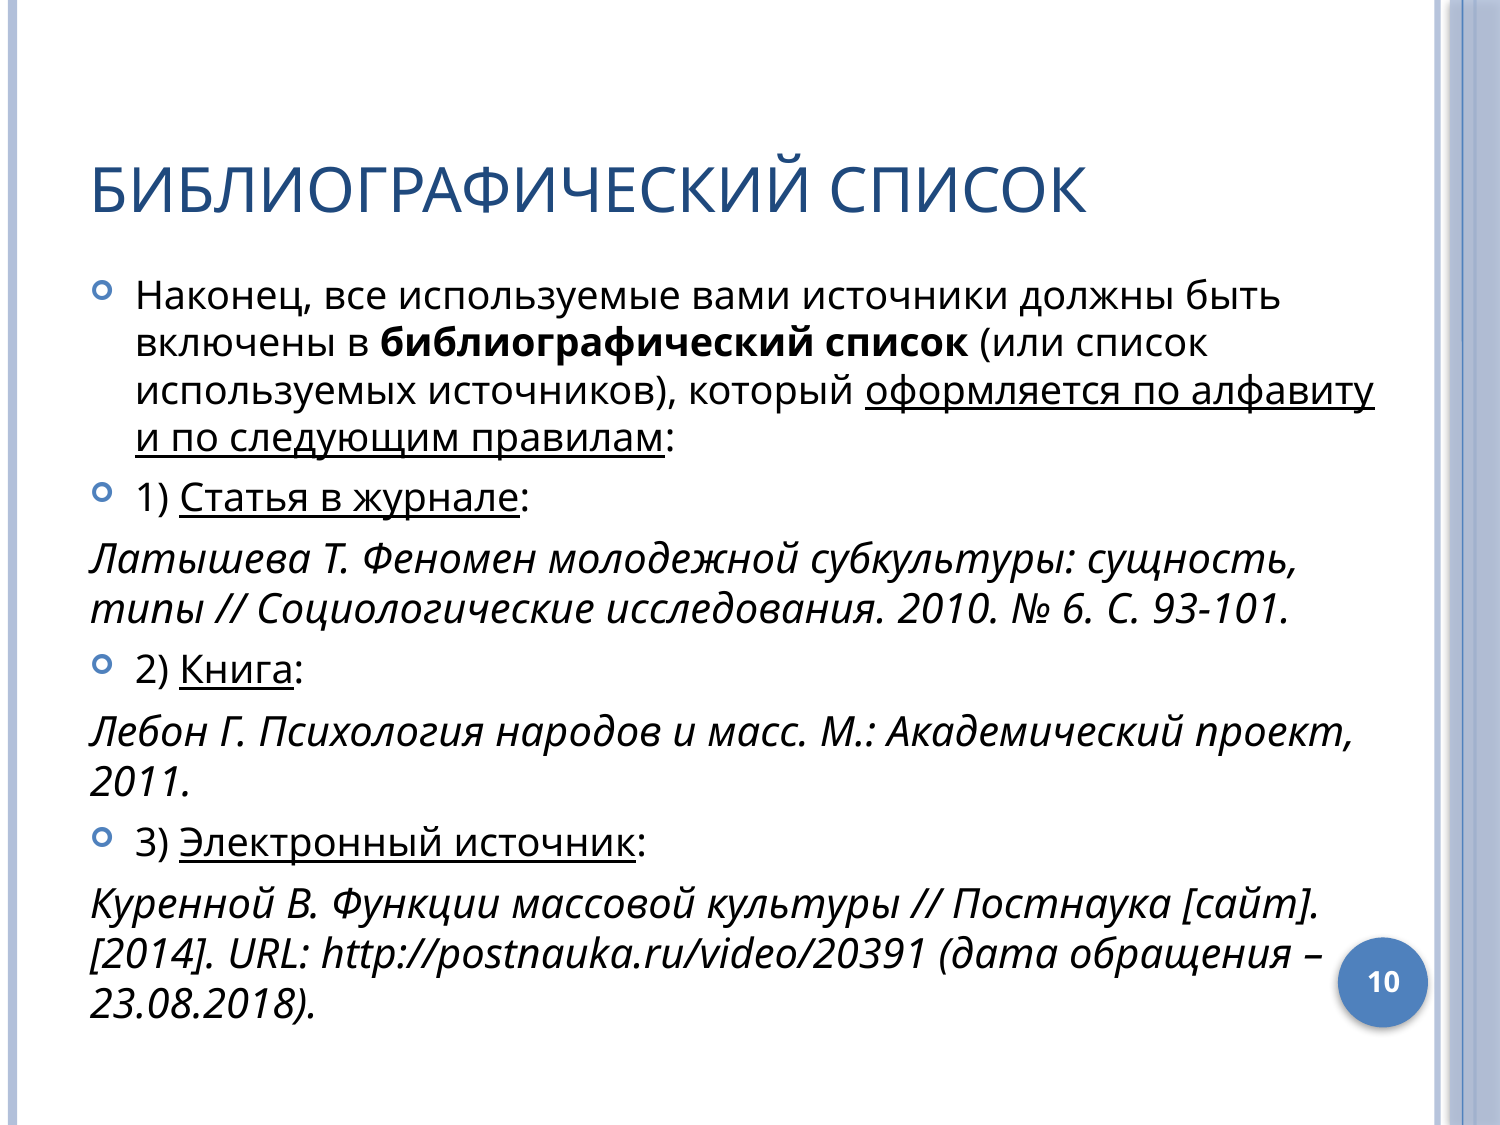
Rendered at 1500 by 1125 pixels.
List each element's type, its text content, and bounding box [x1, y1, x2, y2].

list Наконец, все используемые вами источники должны быть включены в библиографический список (или список используемых источников), который оформляется по алфавиту и по следующим правилам: 1) Статья в журнале: Латышева Т. Феномен молодежной субкультуры: сущность, типы // Социологические исследования. 2010. № 6. С. 93-101. 2) Книга: Лебон Г. Психология народов и масс. М.: Академический проект, 2011. 3) Электронный источник: Куренной В. Функции массовой культуры // Постнаука [сайт]. [2014]. URL: http://postnauka.ru/video/20391 (дата обращения – 23.08.2018). [75, 262, 1400, 1062]
title Библиографический список [75, 45, 1300, 233]
slide_number 10 [1333, 940, 1434, 1027]
